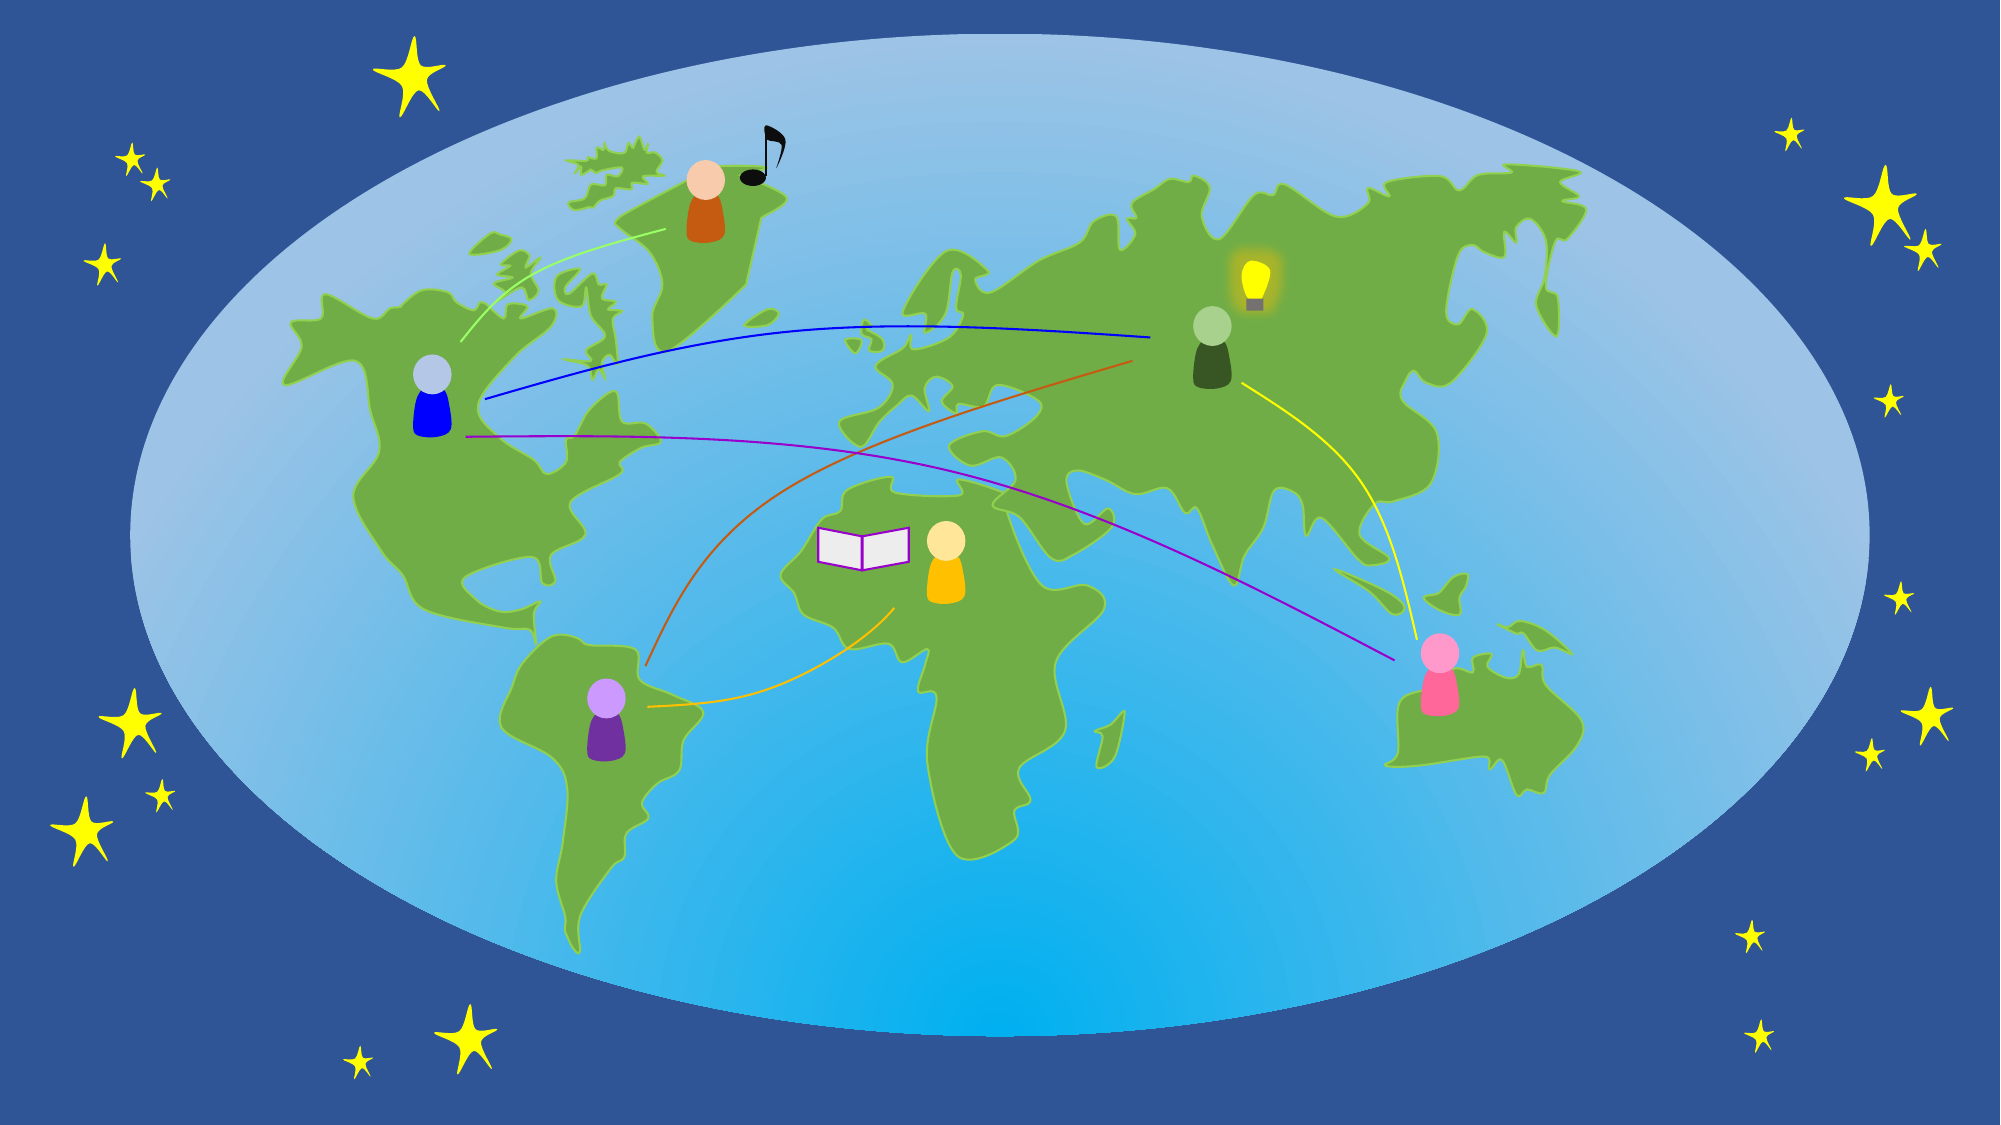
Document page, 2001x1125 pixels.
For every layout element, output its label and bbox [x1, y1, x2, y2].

text_box [112, 145, 130, 179]
text_box [1881, 578, 1917, 618]
text_box [413, 354, 452, 438]
text_box [926, 520, 966, 604]
text_box [81, 241, 124, 288]
text_box [1870, 163, 1919, 248]
text_box [340, 1043, 376, 1082]
text_box [818, 527, 909, 571]
text_box [1871, 381, 1907, 421]
text_box [48, 794, 115, 869]
text_box [587, 678, 626, 762]
text_box [1902, 227, 1945, 273]
text_box [739, 125, 786, 186]
text_box [686, 160, 725, 243]
text_box [1241, 260, 1271, 311]
text_box [1420, 633, 1460, 717]
text_box [1899, 685, 1955, 748]
text_box [97, 697, 130, 760]
text_box [130, 33, 1870, 1037]
text_box [1870, 735, 1888, 770]
text_box [438, 1037, 494, 1076]
text_box [1749, 1037, 1773, 1056]
text_box [1193, 306, 1232, 389]
